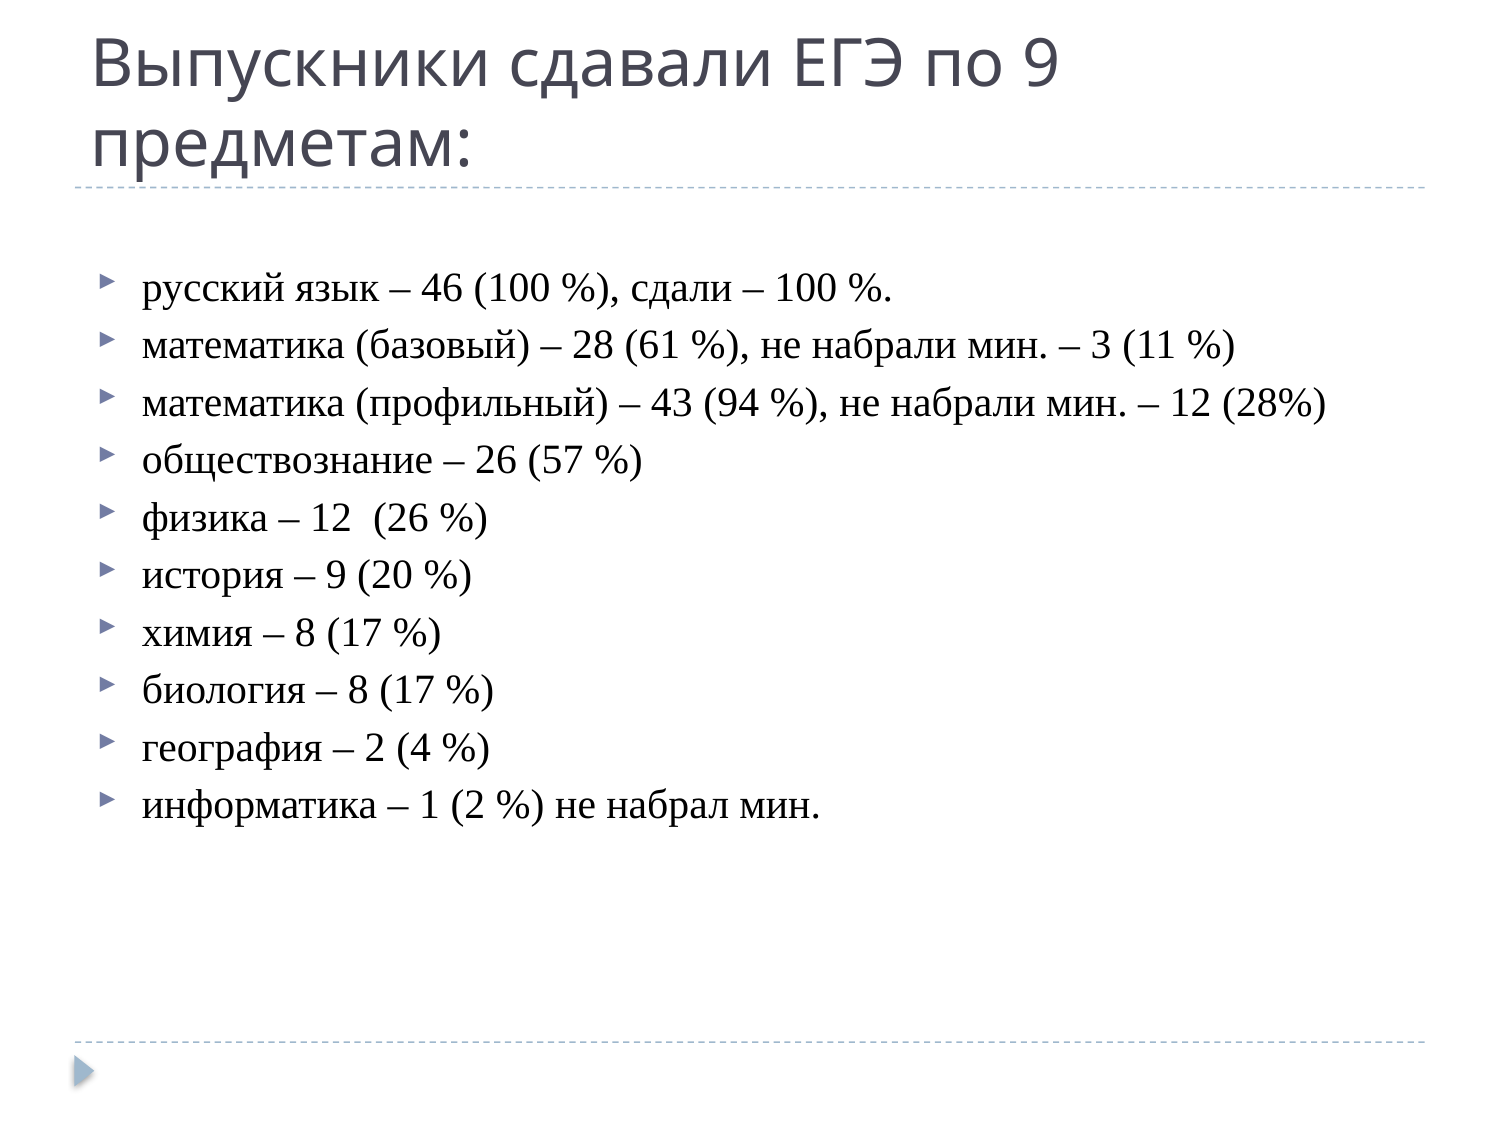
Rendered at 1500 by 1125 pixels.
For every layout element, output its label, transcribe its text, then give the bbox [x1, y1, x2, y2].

list русский язык – 46 (100 %), сдали – 100 %. математика (базовый) – 28 (61 %), не набрали мин. – 3 (11 %) математика (профильный) – 43 (94 %), не набрали мин. – 12 (28%) обществознание – 26 (57 %) физика – 12 (26 %) история – 9 (20 %) химия – 8 (17 %) биология – 8 (17 %) география – 2 (4 %) информатика – 1 (2 %) не набрал мин. [81, 257, 1461, 903]
title Выпускники сдавали ЕГЭ по 9 предметам: [74, 24, 1426, 188]
